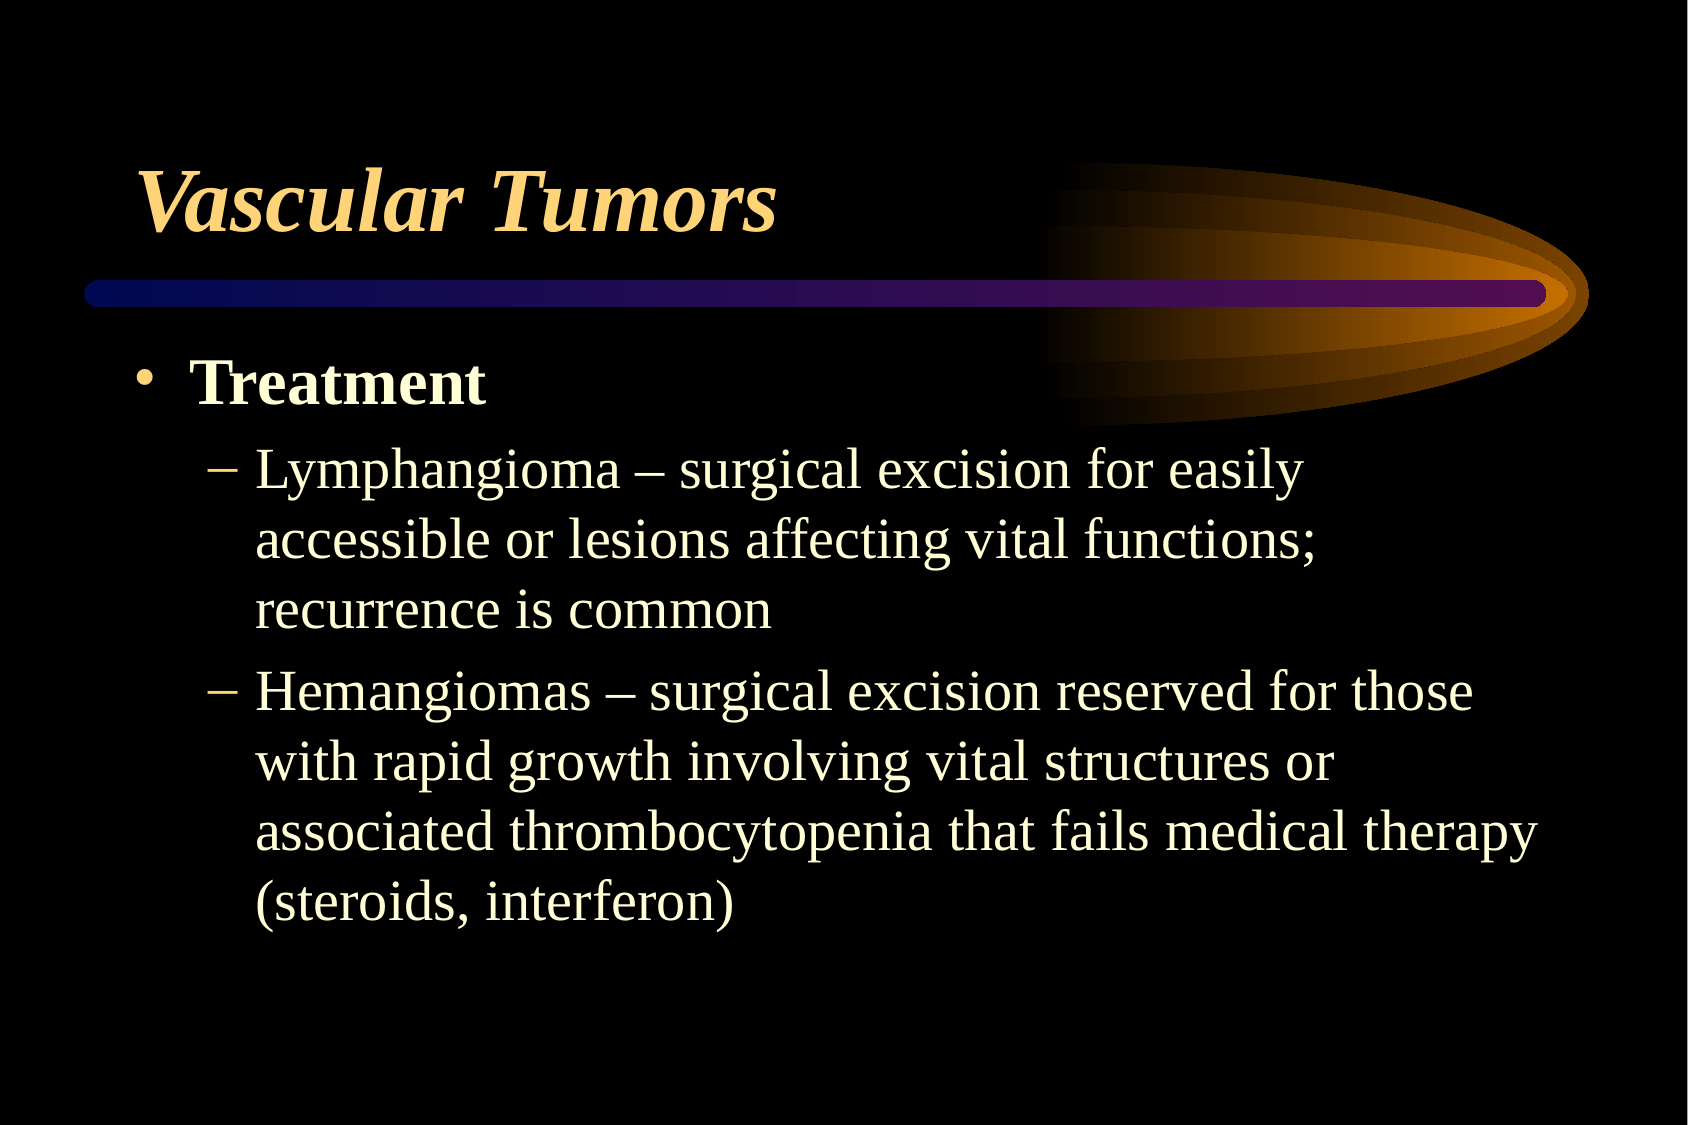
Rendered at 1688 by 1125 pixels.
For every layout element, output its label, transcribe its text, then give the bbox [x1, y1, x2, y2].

title Vascular Tumors [126, 0, 1562, 251]
list Treatment Lymphangioma – surgical excision for easily accessible or lesions affecting vital functions; recurrence is common Hemangiomas – surgical excision reserved for those with rapid growth involving vital structures or associated thrombocytopenia that fails medical therapy (steroids, interferon) [126, 336, 1562, 1125]
